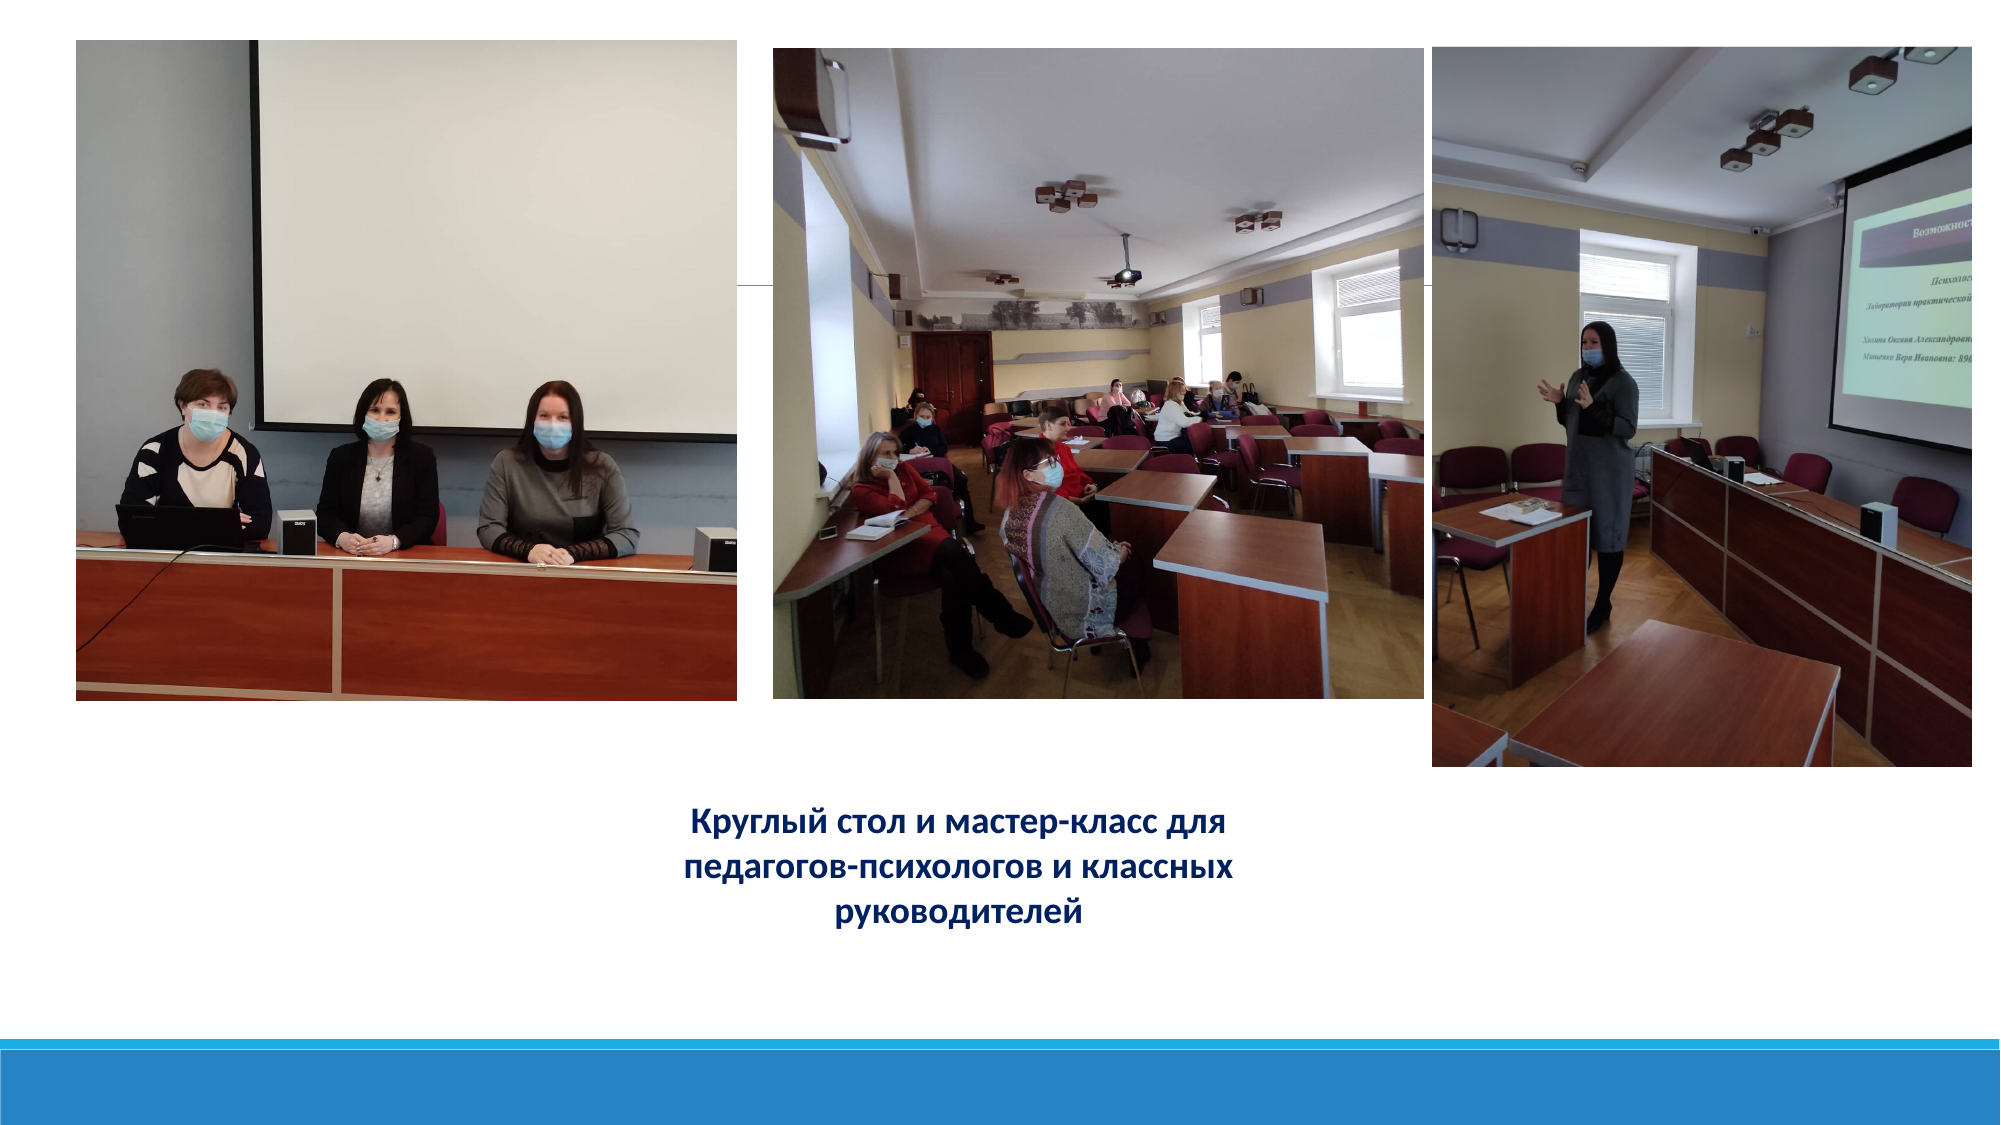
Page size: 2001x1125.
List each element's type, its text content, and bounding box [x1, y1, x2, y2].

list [76, 39, 738, 701]
text_box Круглый стол и мастер-класс для педагогов-психологов и классных руководителей [648, 788, 1270, 939]
picture [772, 47, 2000, 766]
